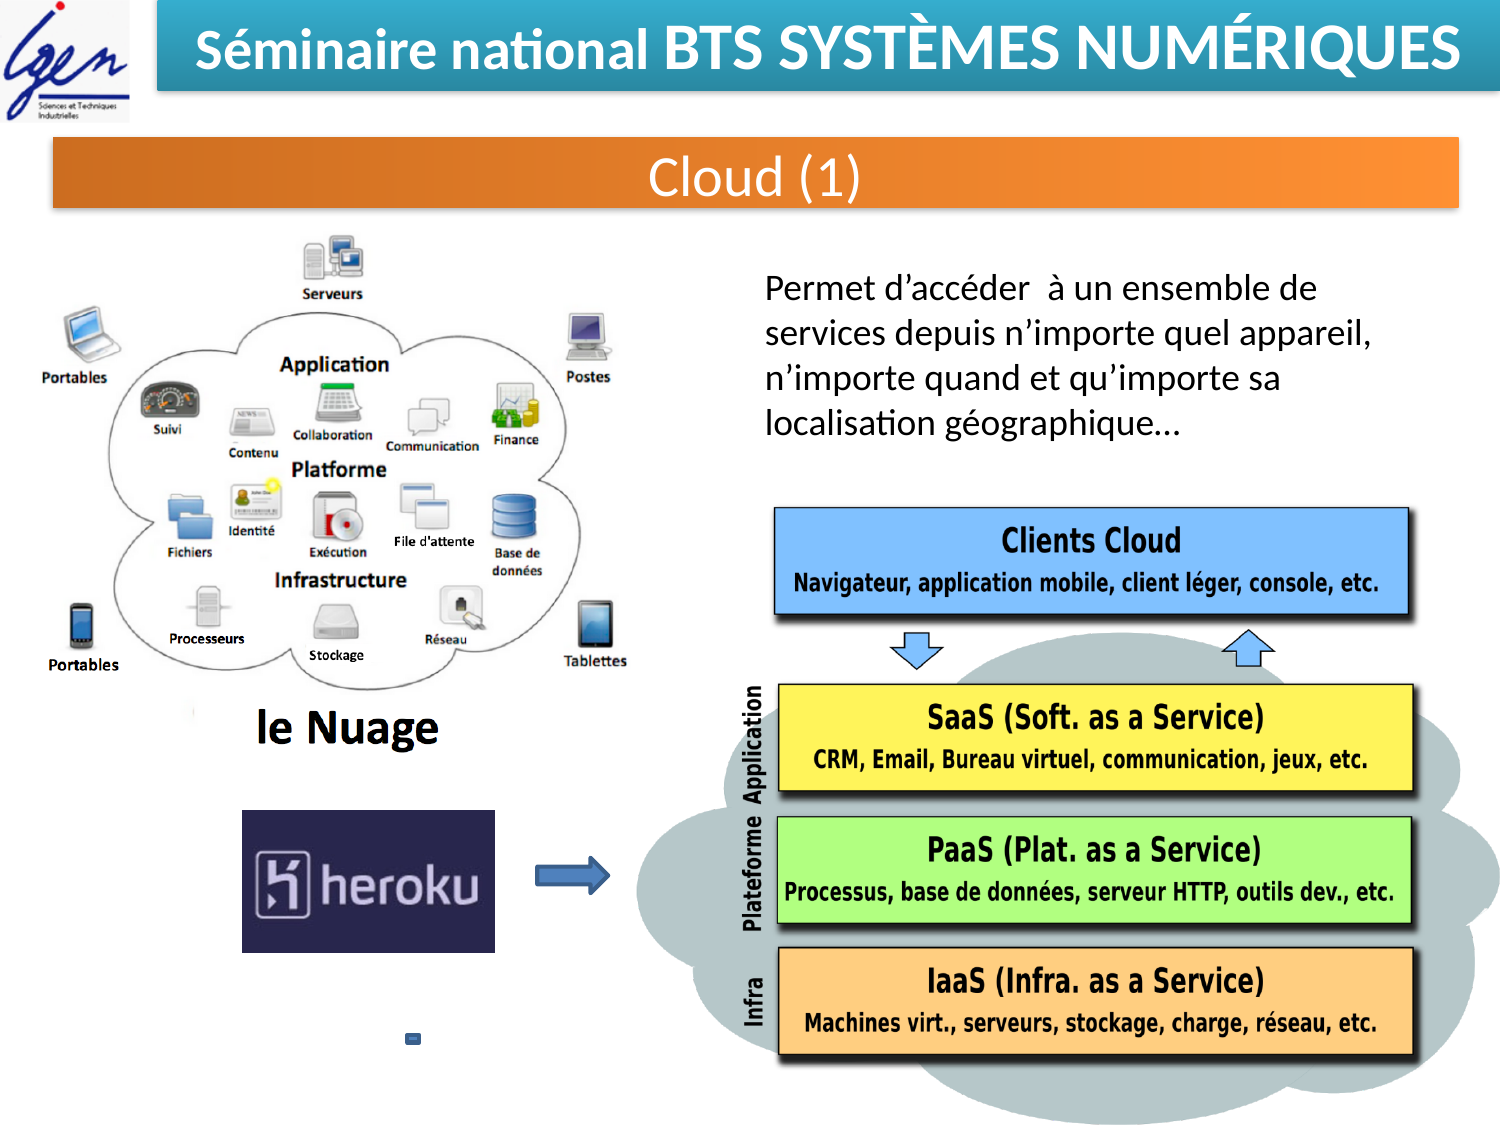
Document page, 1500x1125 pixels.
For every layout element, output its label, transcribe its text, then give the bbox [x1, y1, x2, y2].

text_box [405, 1033, 421, 1045]
picture [0, 0, 132, 124]
text_box Cloud (1) [53, 137, 1459, 208]
text_box Séminaire national BTS SYSTÈMES NUMÉRIQUES [157, 0, 1500, 91]
picture [241, 810, 495, 953]
text_box Permet d’accéder à un ensemble de services depuis n’importe quel appareil, n’importe quand et qu’importe sa localisation géographique… [749, 255, 1394, 451]
picture [29, 231, 1500, 1125]
text_box [535, 855, 611, 896]
